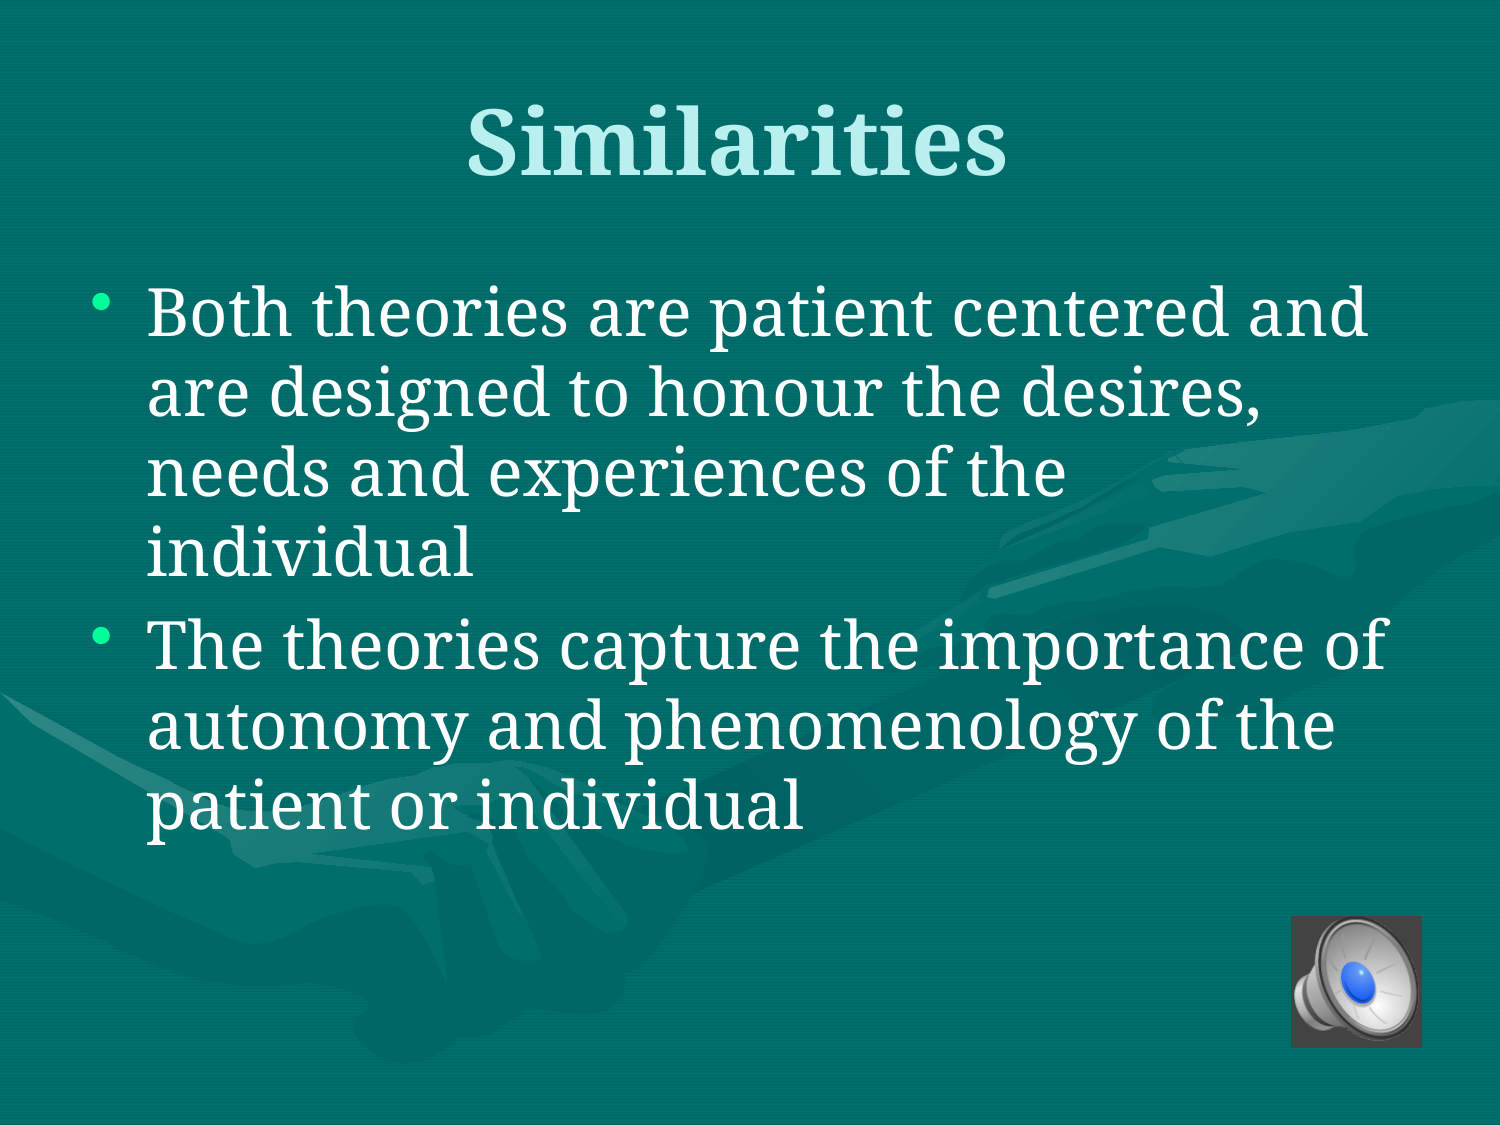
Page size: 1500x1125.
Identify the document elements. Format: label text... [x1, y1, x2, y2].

title Similarities [75, 45, 1425, 233]
list Both theories are patient centered and are designed to honour the desires, needs and experiences of the individual The theories capture the importance of autonomy and phenomenology of the patient or individual [75, 262, 1425, 1000]
picture [1289, 914, 1424, 1049]
